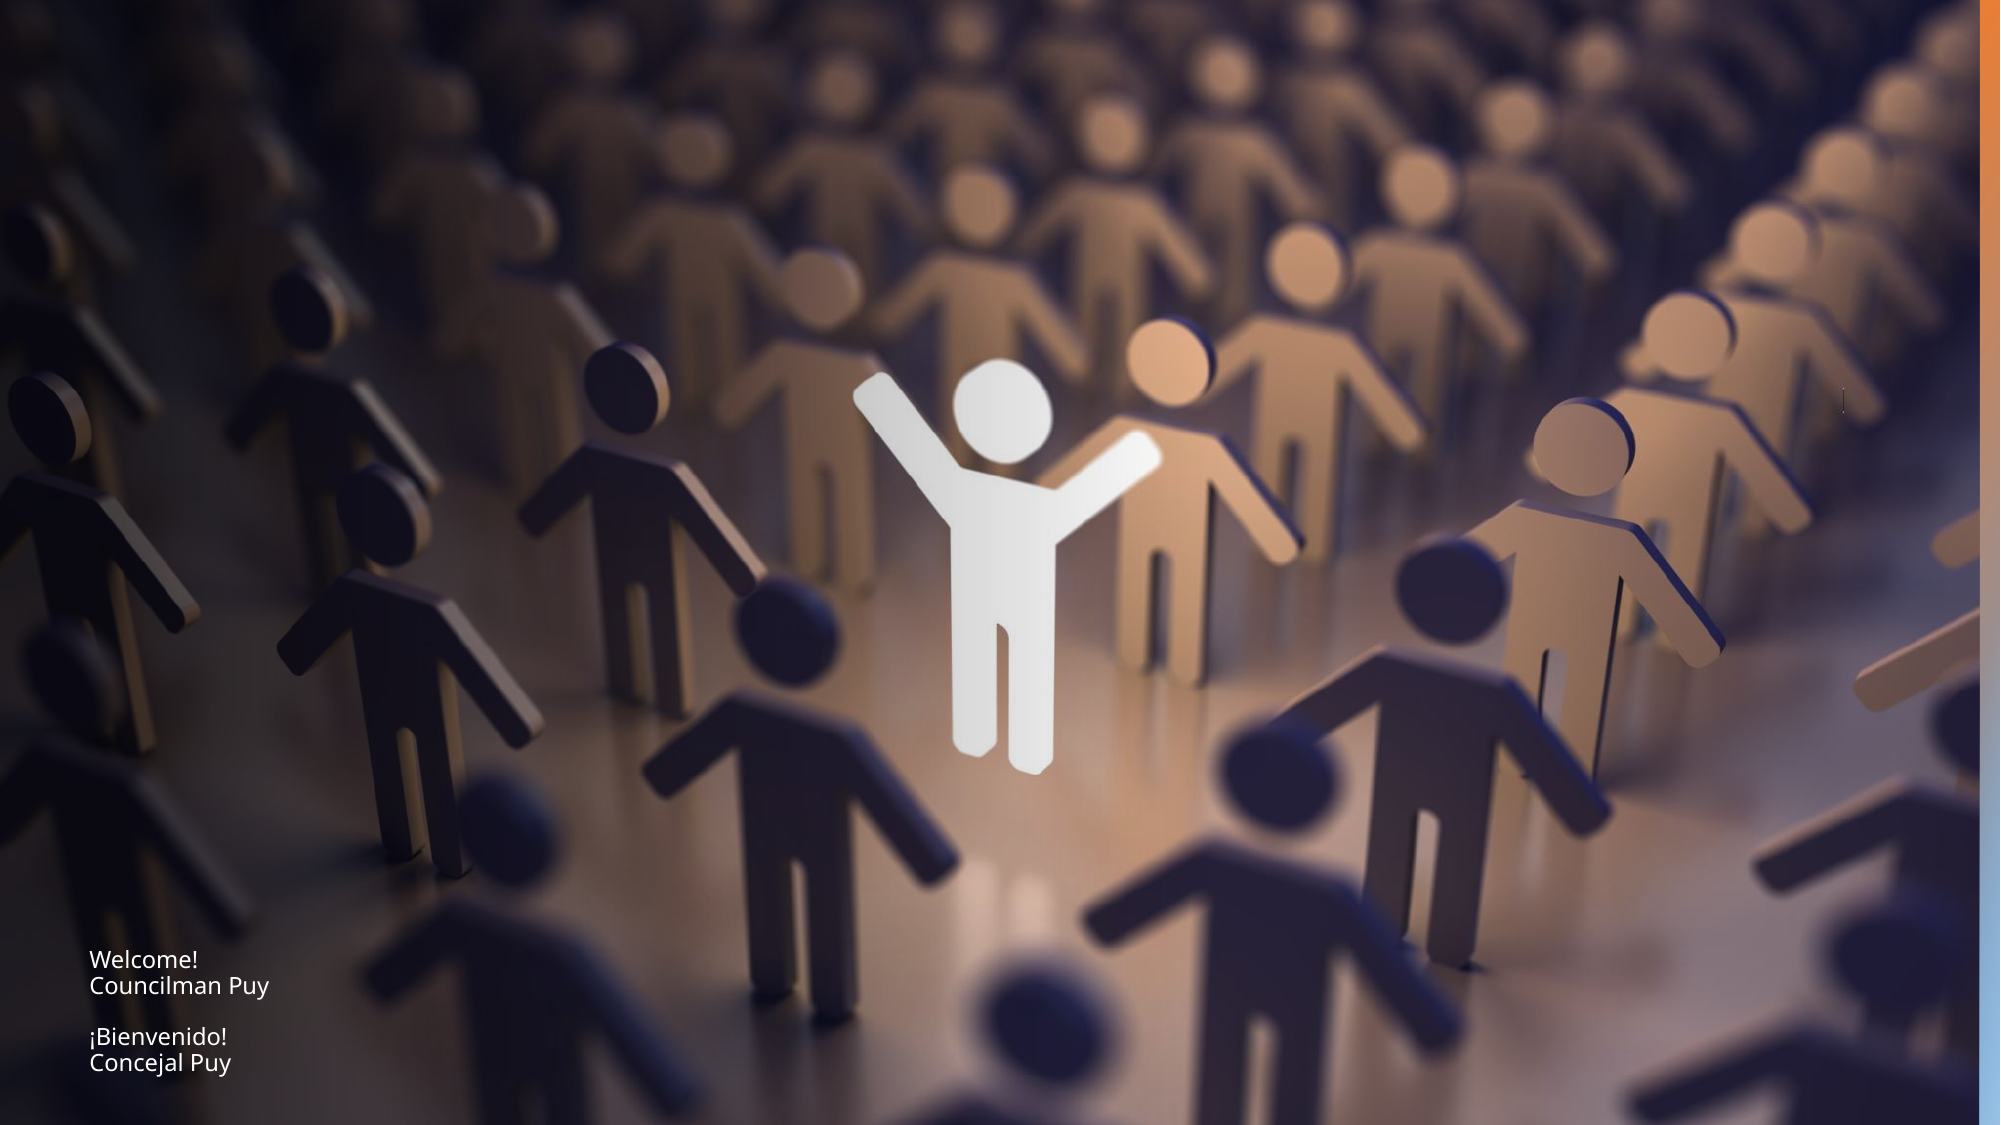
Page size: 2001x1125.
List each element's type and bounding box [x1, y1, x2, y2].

picture [0, 0, 1979, 1125]
text_box [1979, 0, 2000, 1125]
